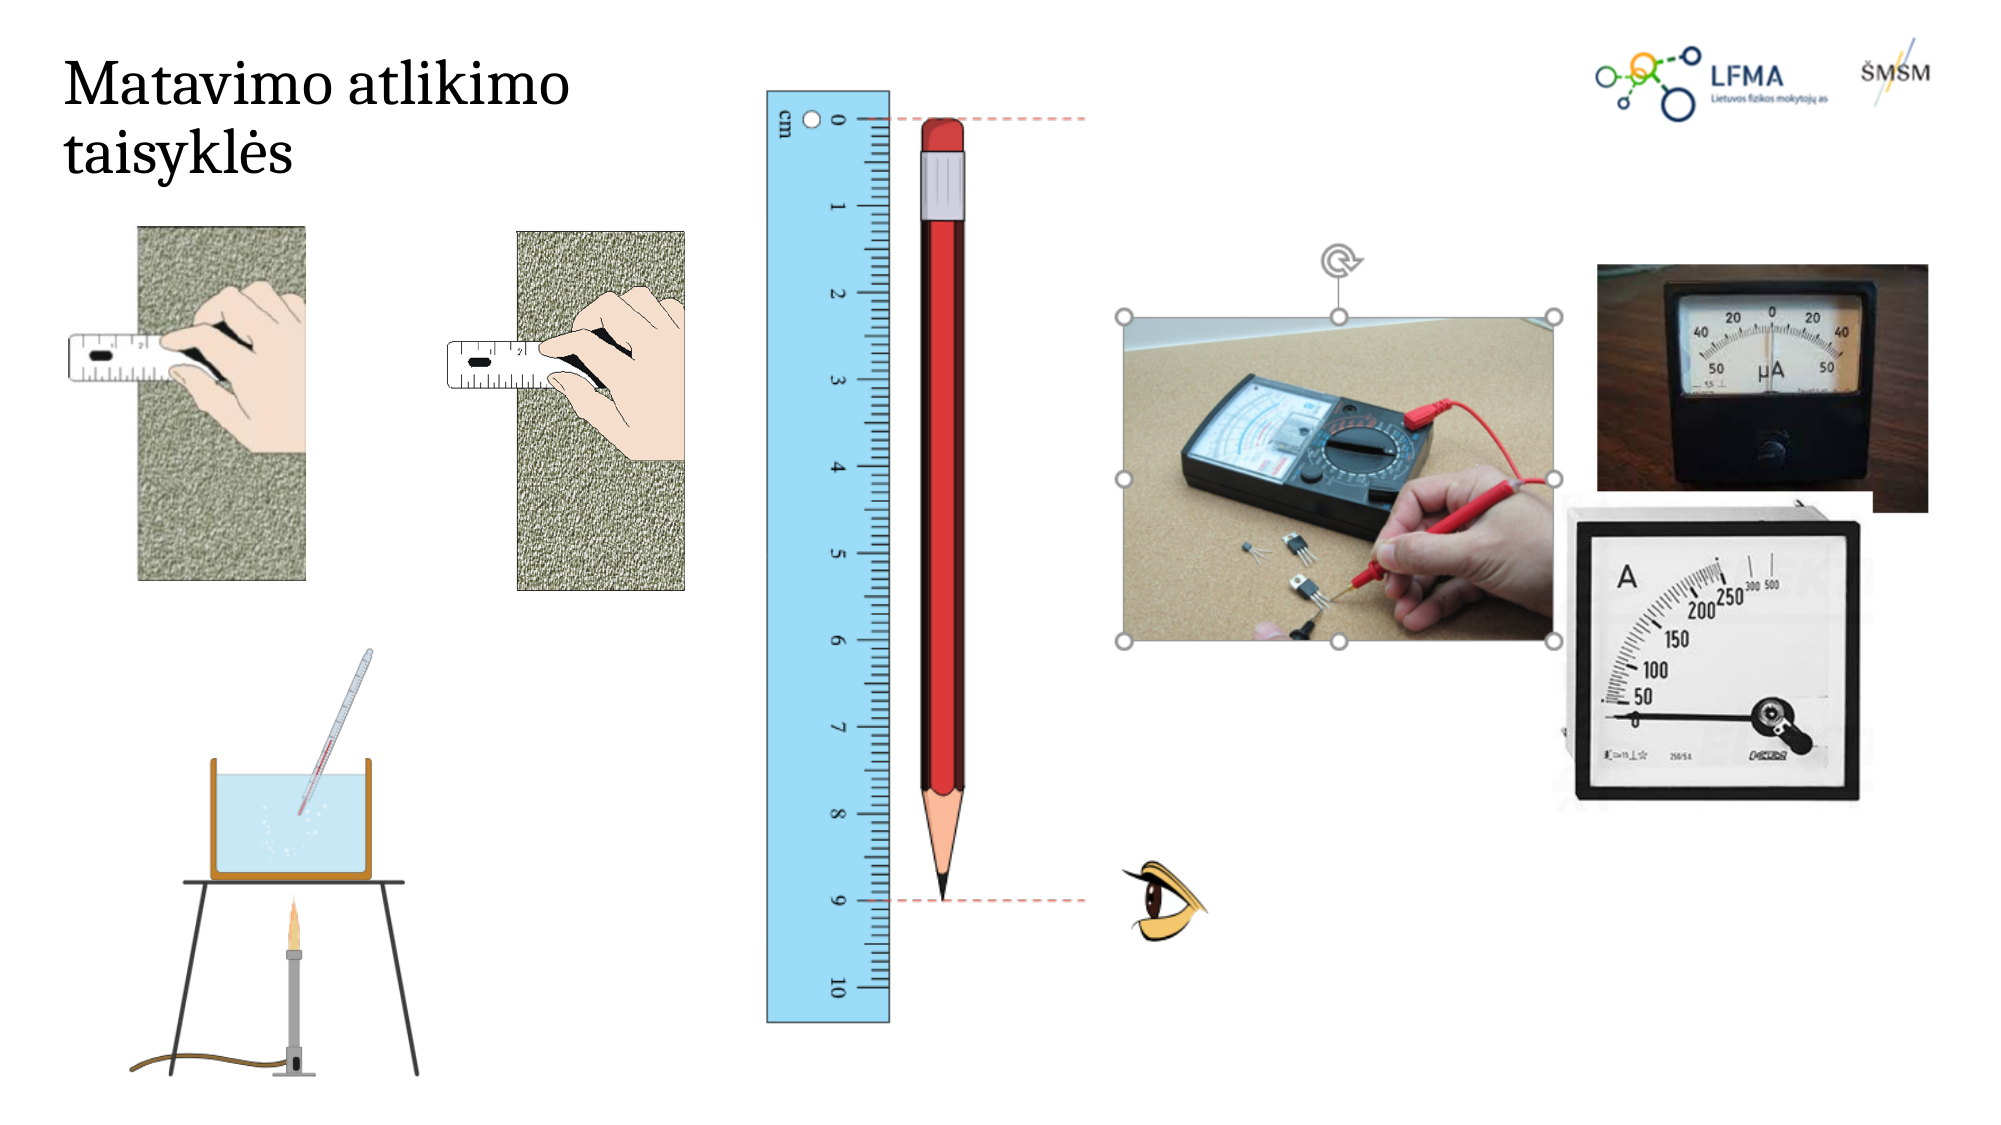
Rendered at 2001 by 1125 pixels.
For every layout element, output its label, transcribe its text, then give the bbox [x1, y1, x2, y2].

picture [1591, 21, 1955, 130]
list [31, 196, 735, 627]
title Matavimo atlikimo taisyklės [48, 40, 736, 196]
picture [105, 625, 443, 1100]
picture [735, 59, 1969, 1055]
